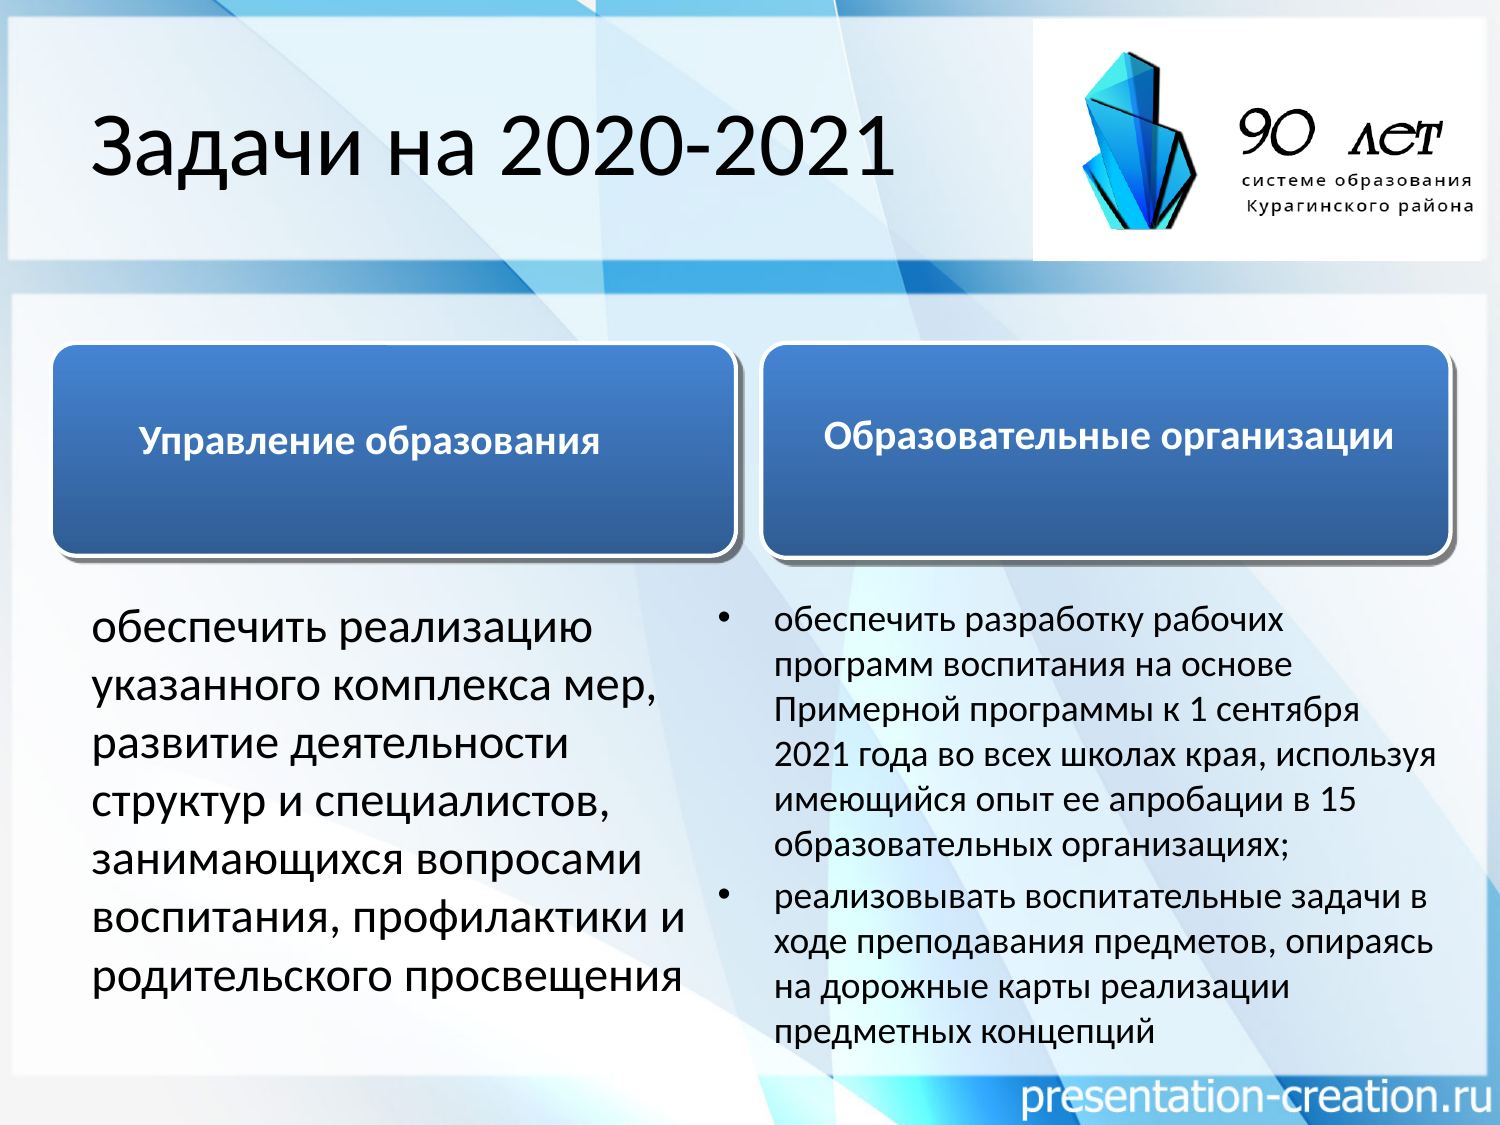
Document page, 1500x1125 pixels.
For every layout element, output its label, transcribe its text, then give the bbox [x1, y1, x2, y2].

text_box [761, 466, 1451, 558]
picture [0, 0, 1500, 1125]
text_box Управление образования [123, 405, 873, 471]
text_box обеспечить разработку рабочих программ воспитания на основе Примерной программы к 1 сентября 2021 года во всех школах края, используя имеющийся опыт ее апробации в 15 образовательных организациях; реализовывать воспитательные задачи в ходе преподавания предметов, опираясь на дорожные карты реализации предметных концепций [702, 586, 1459, 1094]
text_box [50, 342, 736, 556]
text_box [761, 342, 1451, 405]
text_box Образовательные организации [809, 400, 1500, 466]
picture [66, 471, 740, 560]
picture [734, 357, 740, 405]
title Задачи на 2020-2021 [75, 45, 1022, 233]
list обеспечить реализацию указанного комплекса мер, развитие деятельности структур и специалистов, занимающихся вопросами воспитания, профилактики и родительского просвещения [76, 586, 702, 1017]
